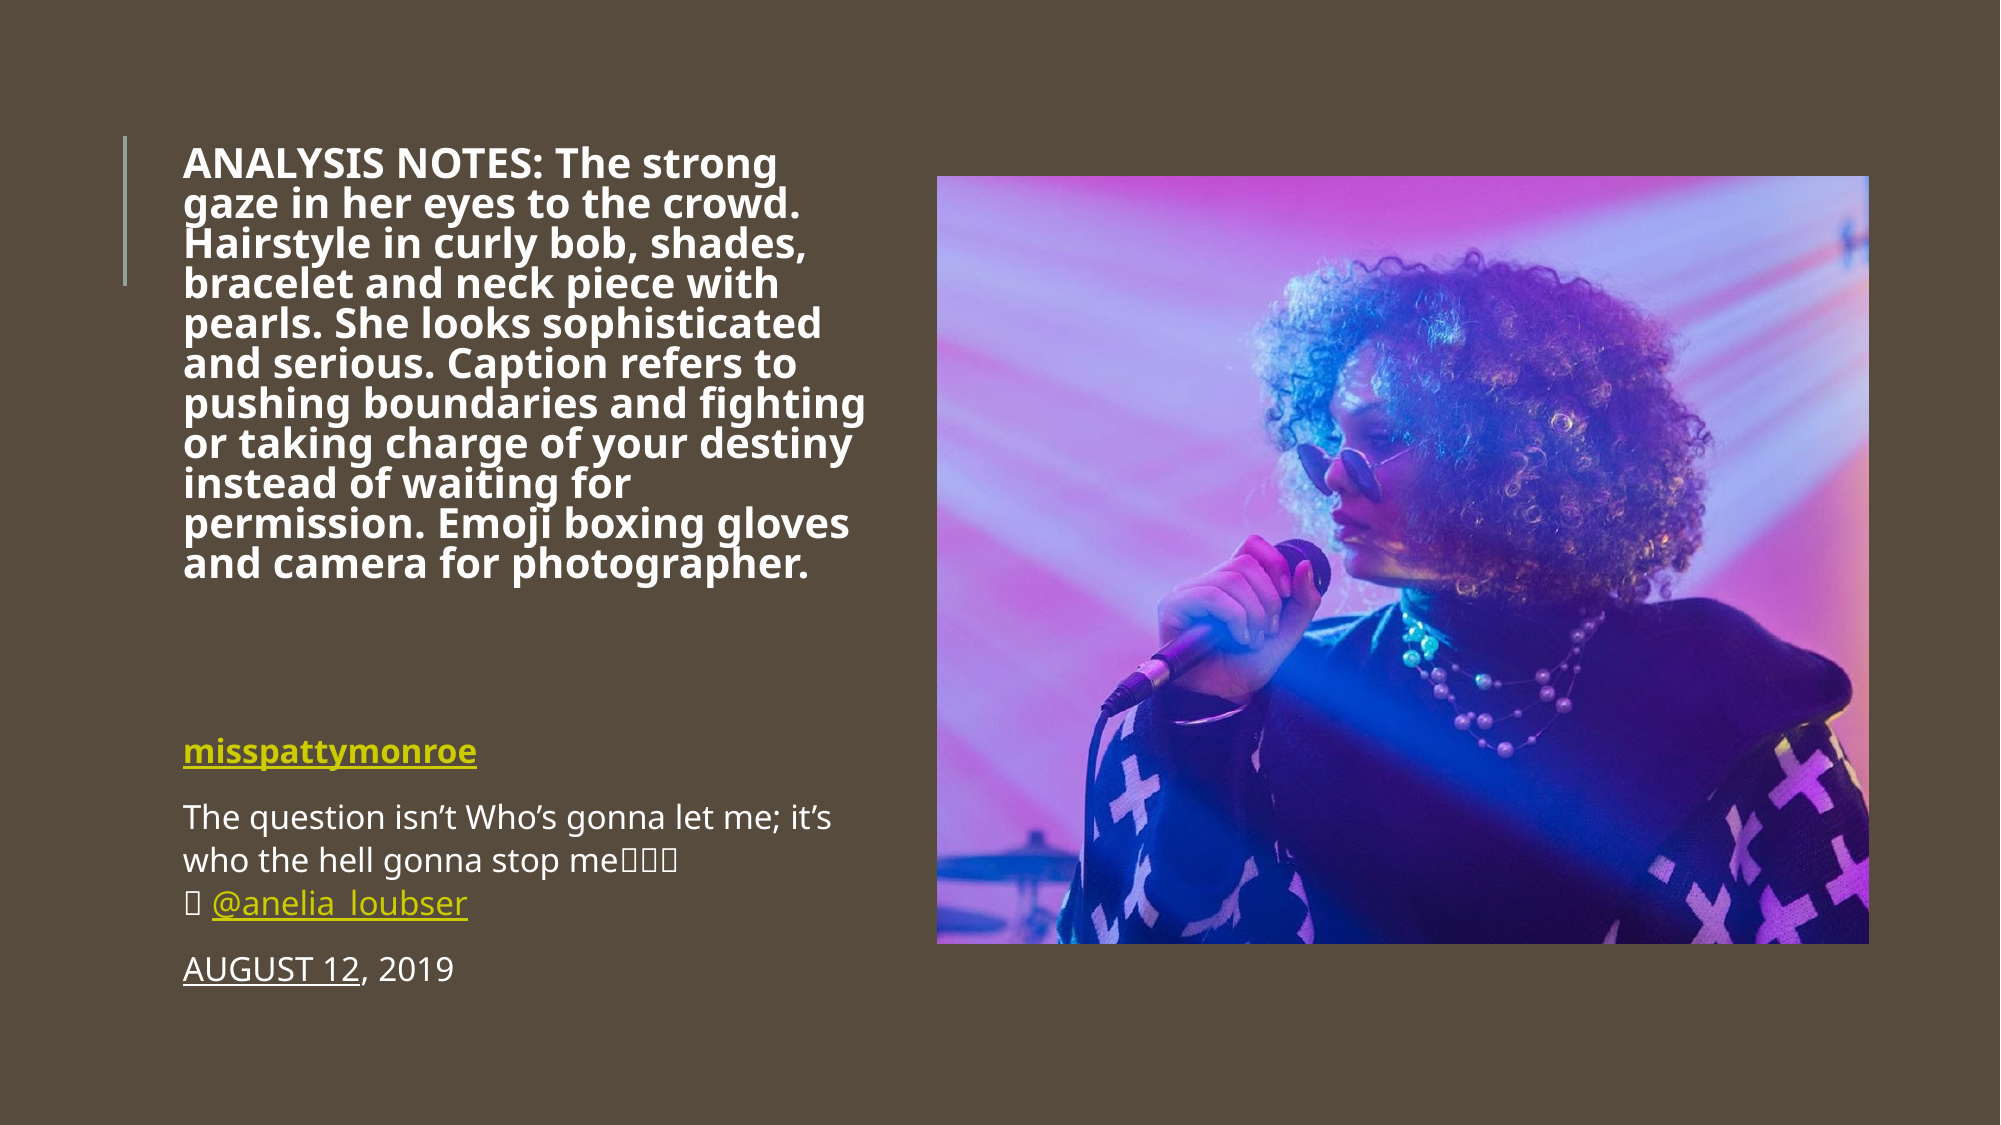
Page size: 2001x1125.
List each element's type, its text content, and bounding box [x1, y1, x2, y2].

list misspattymonroe The question isn’t Who’s gonna let me; it’s who the hell gonna stop me🥊🥊🥊 📸 @anelia_loubser AUGUST 12, 2019 [168, 719, 888, 1005]
title ANALYSIS NOTES: The strong gaze in her eyes to the crowd. Hairstyle in curly bob, shades, bracelet and neck piece with pearls. She looks sophisticated and serious. Caption refers to pushing boundaries and fighting or taking charge of your destiny instead of waiting for permission. Emoji boxing gloves and camera for photographer. [168, 77, 888, 656]
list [937, 176, 1870, 945]
